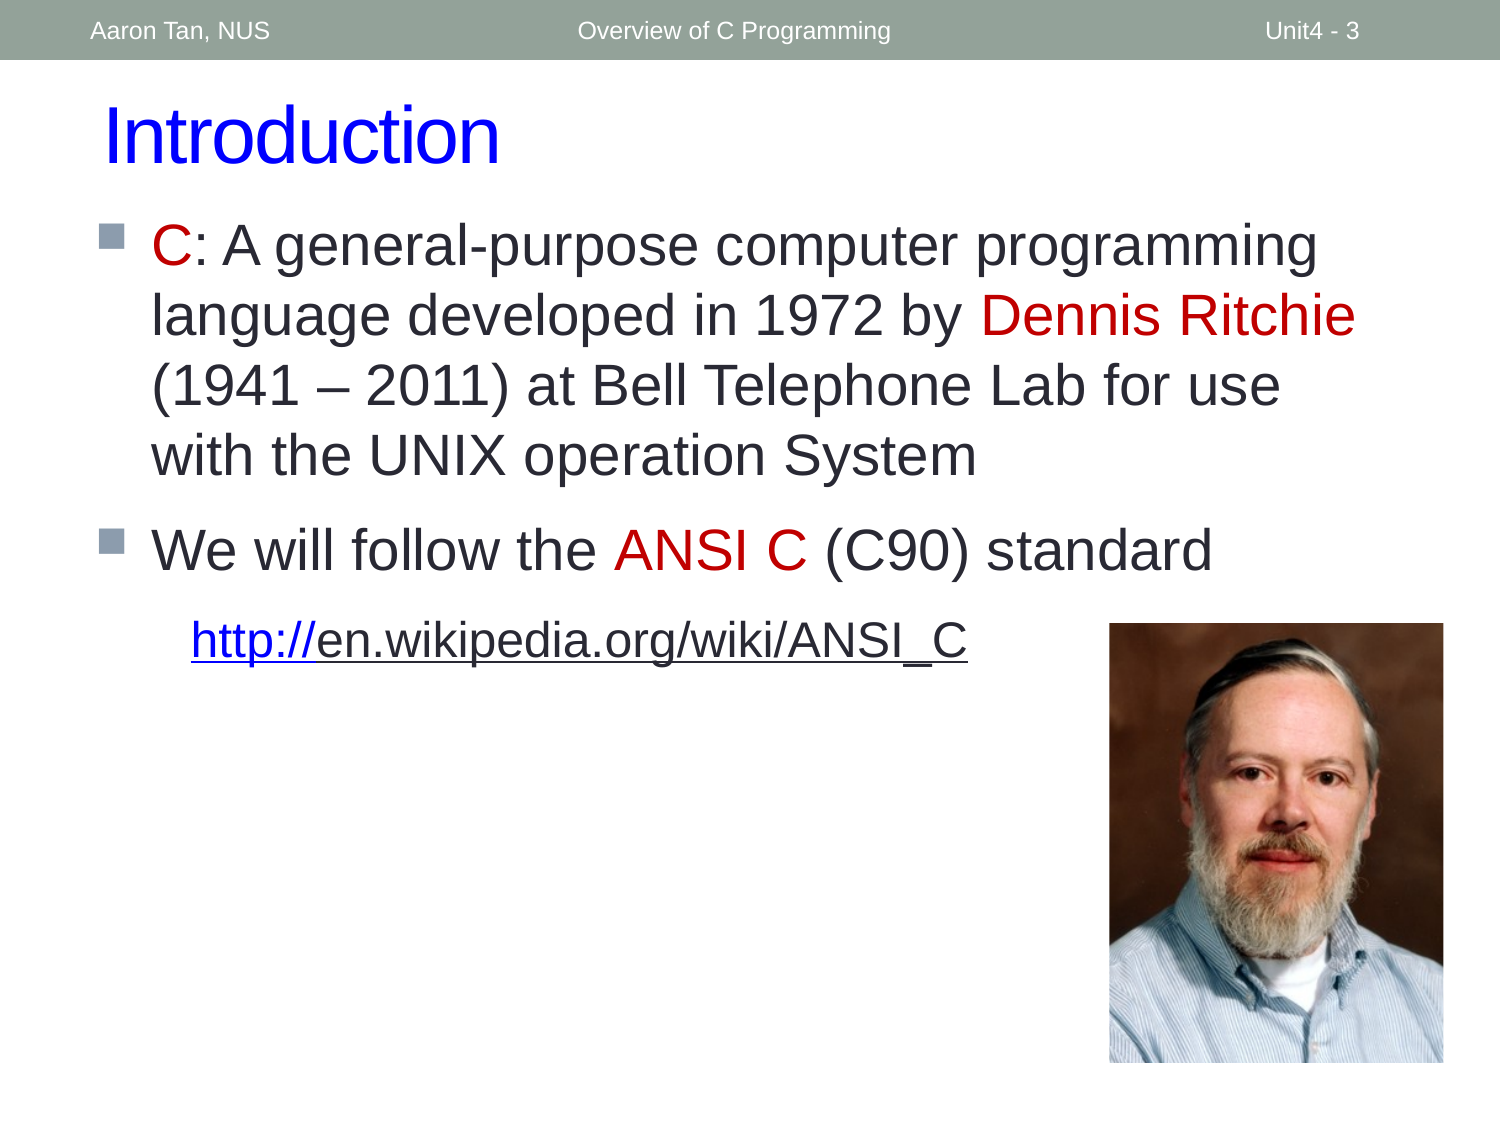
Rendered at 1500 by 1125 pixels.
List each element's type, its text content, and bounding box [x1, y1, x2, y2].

footer Overview of C Programming [562, 3, 1238, 57]
slide_number Unit4 - 3 [1250, 3, 1425, 57]
slide_number Aaron Tan, NUS [75, 3, 550, 57]
picture [1109, 623, 1444, 1063]
text_box http://en.wikipedia.org/wiki/ANSI_C [175, 600, 1050, 709]
title Introduction [87, 75, 1425, 188]
text_box C: A general-purpose computer programming language developed in 1972 by Dennis Ritchie (1941 – 2011) at Bell Telephone Lab for use with the UNIX operation System We will follow the ANSI C (C90) standard [80, 199, 1375, 624]
